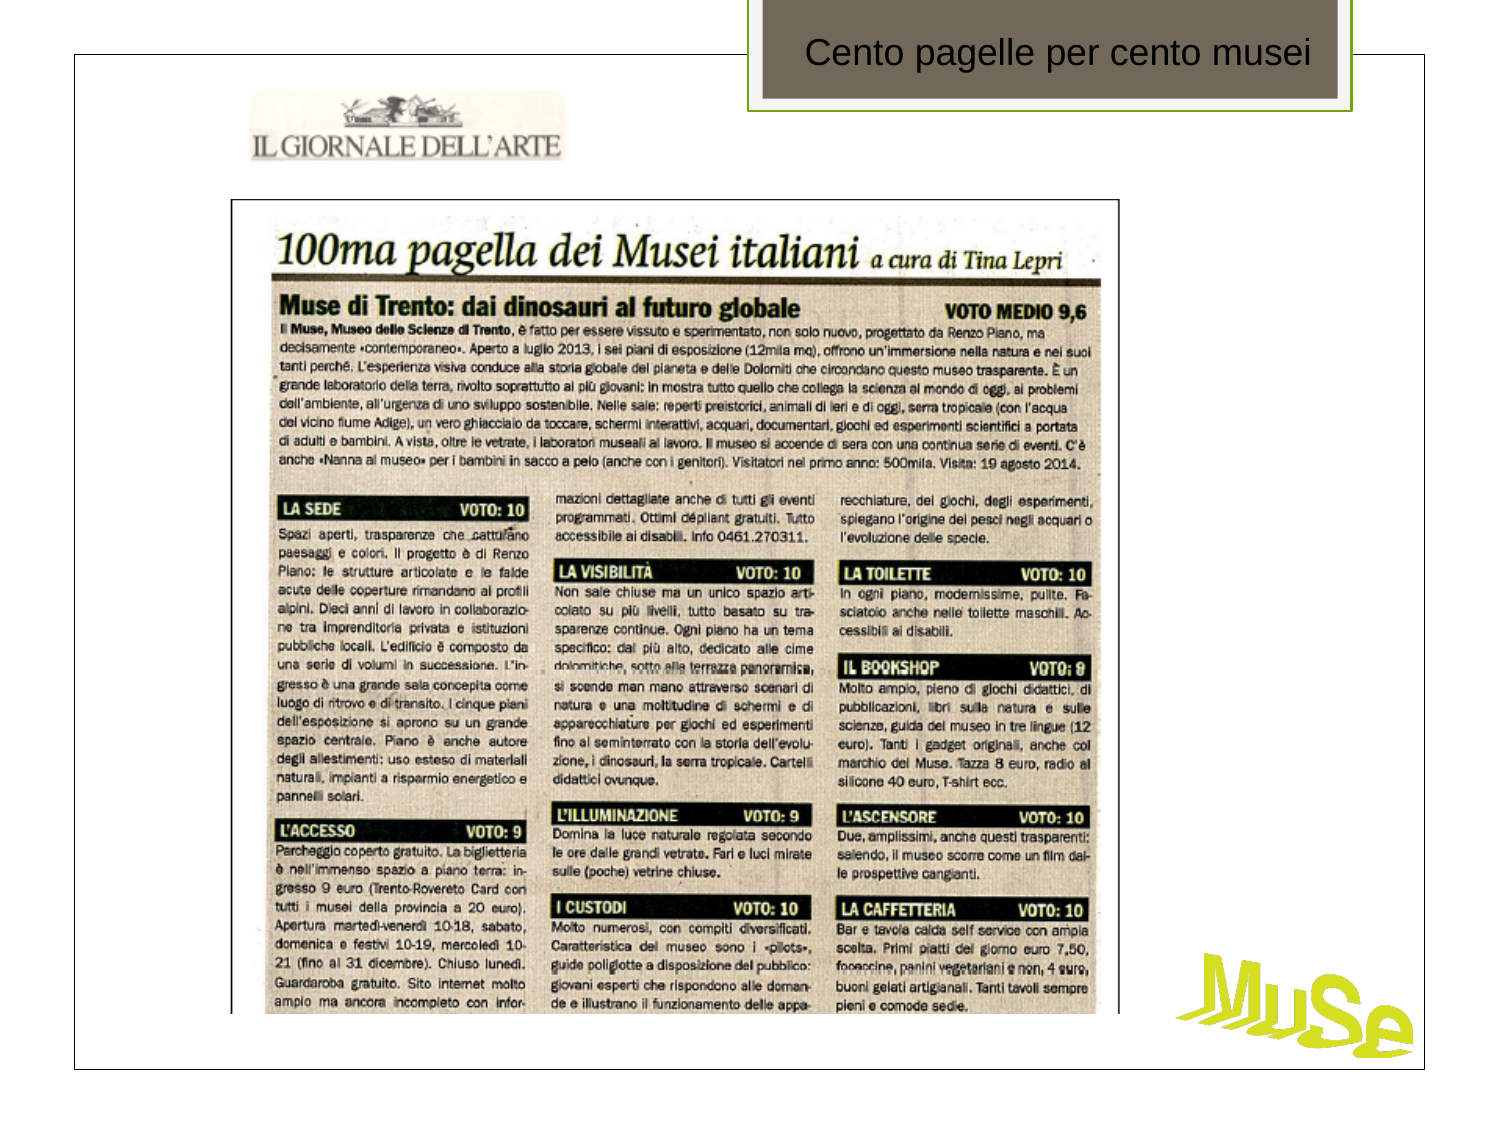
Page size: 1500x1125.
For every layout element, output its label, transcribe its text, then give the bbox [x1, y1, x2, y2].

picture [245, 64, 581, 186]
text_box Cento pagelle per cento musei [789, 20, 1341, 81]
text_box [65, 64, 1341, 244]
picture [206, 198, 1145, 1014]
picture [1174, 953, 1414, 1058]
